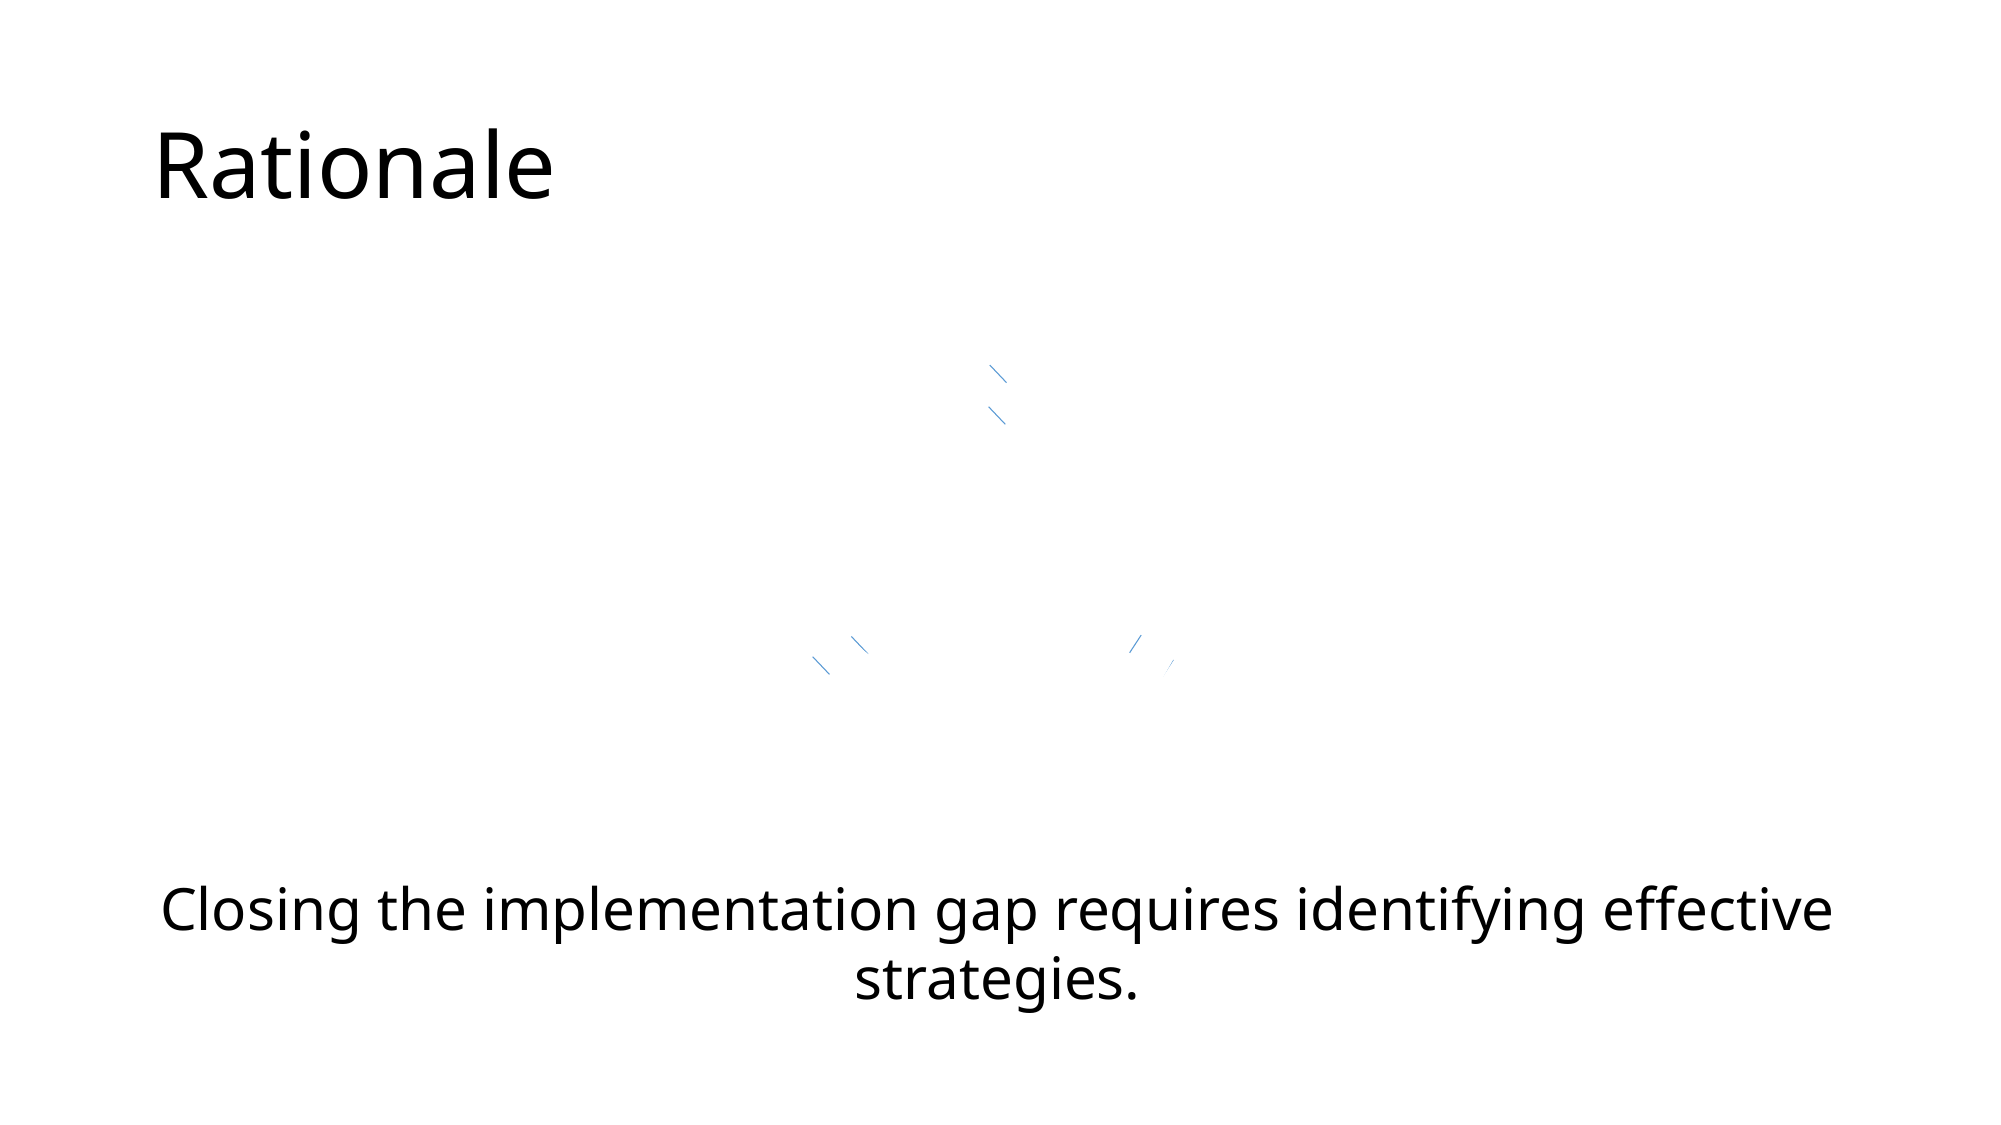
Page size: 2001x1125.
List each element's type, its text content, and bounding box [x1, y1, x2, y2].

text_box Closing the implementation gap requires identifying effective strategies. [64, 864, 1931, 1020]
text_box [1161, 659, 1174, 678]
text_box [812, 656, 830, 675]
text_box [988, 406, 1006, 425]
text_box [405, 142, 1594, 833]
title Rationale [137, 59, 1863, 278]
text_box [989, 365, 1007, 383]
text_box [851, 636, 869, 655]
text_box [1129, 635, 1142, 653]
